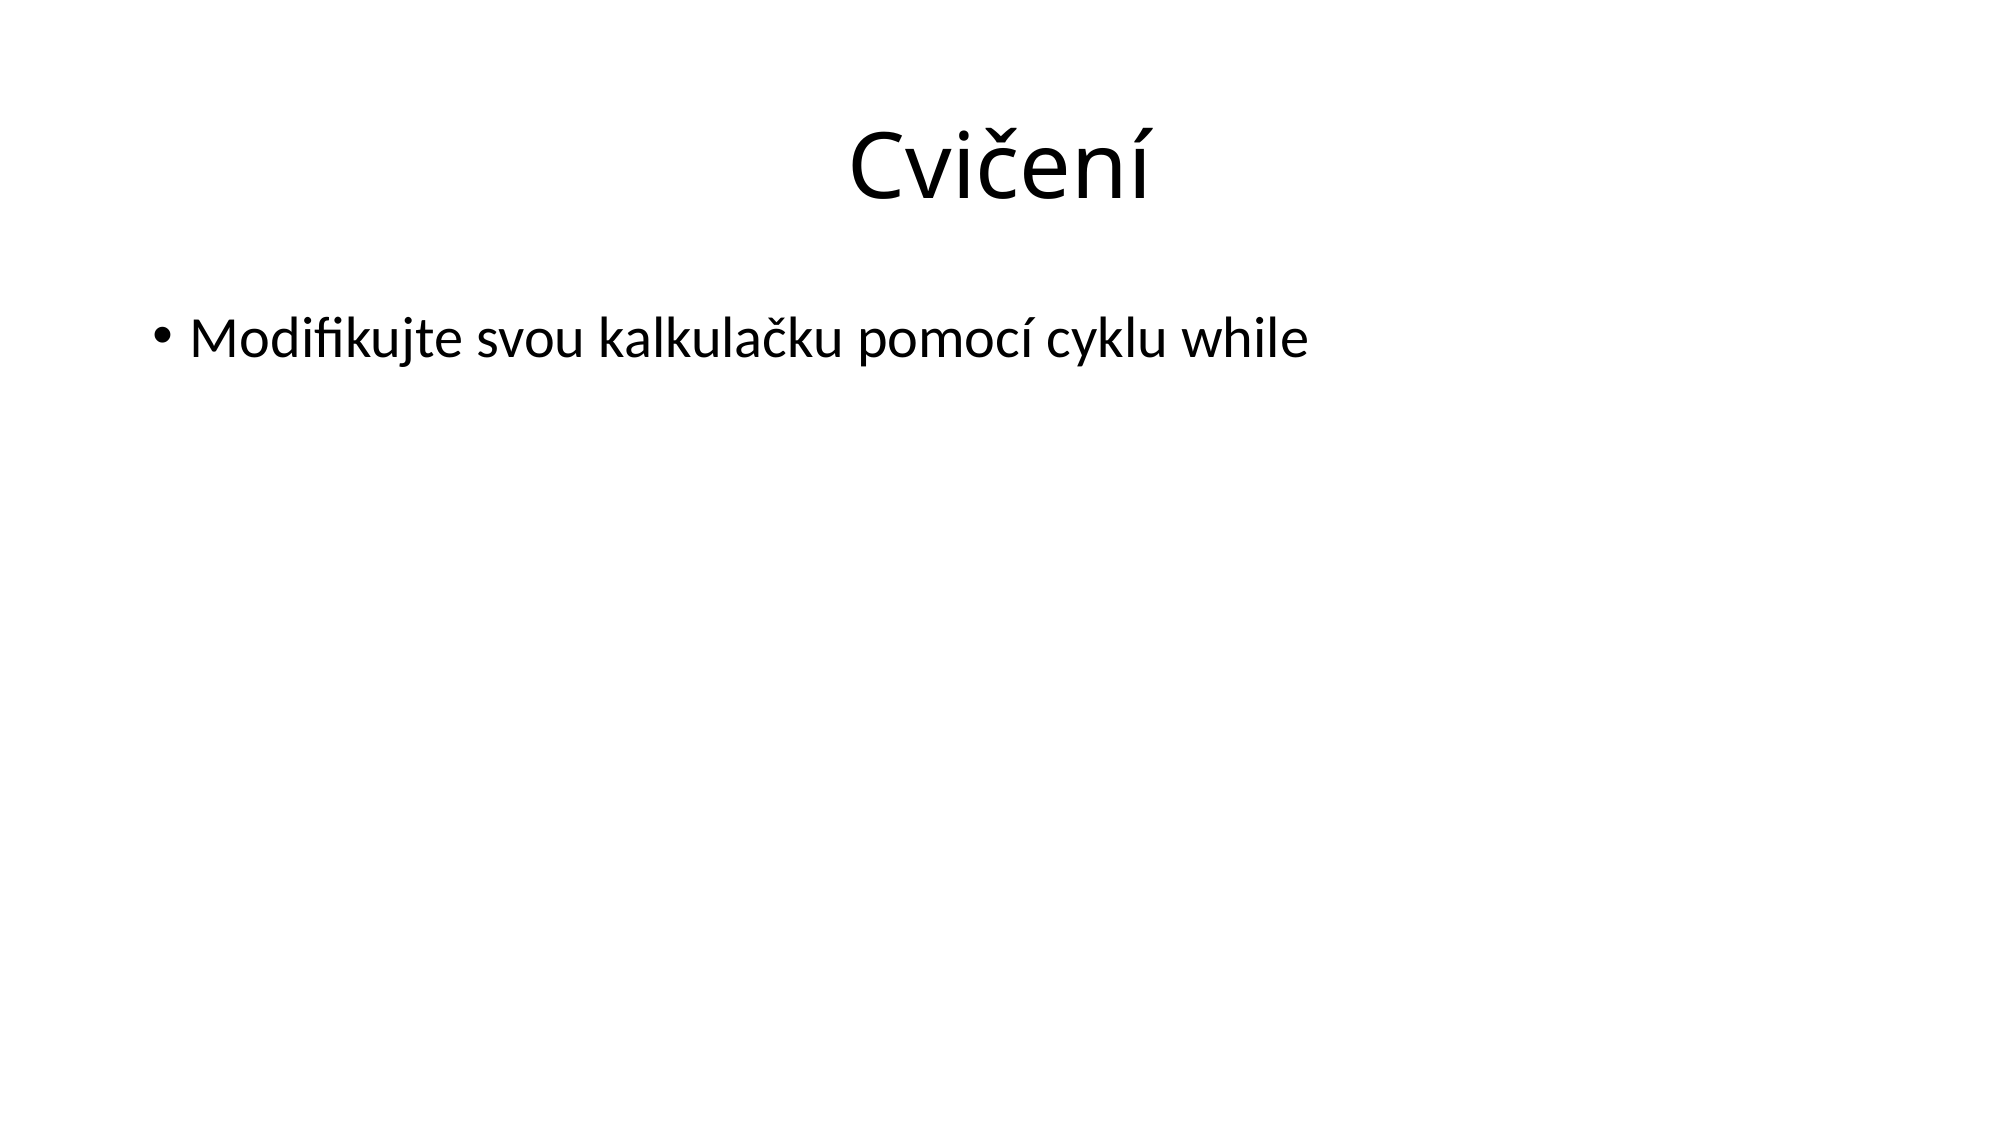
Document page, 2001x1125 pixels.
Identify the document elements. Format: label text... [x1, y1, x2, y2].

list Modifikujte svou kalkulačku pomocí cyklu while [137, 299, 1863, 1014]
title Cvičení [137, 59, 1863, 278]
